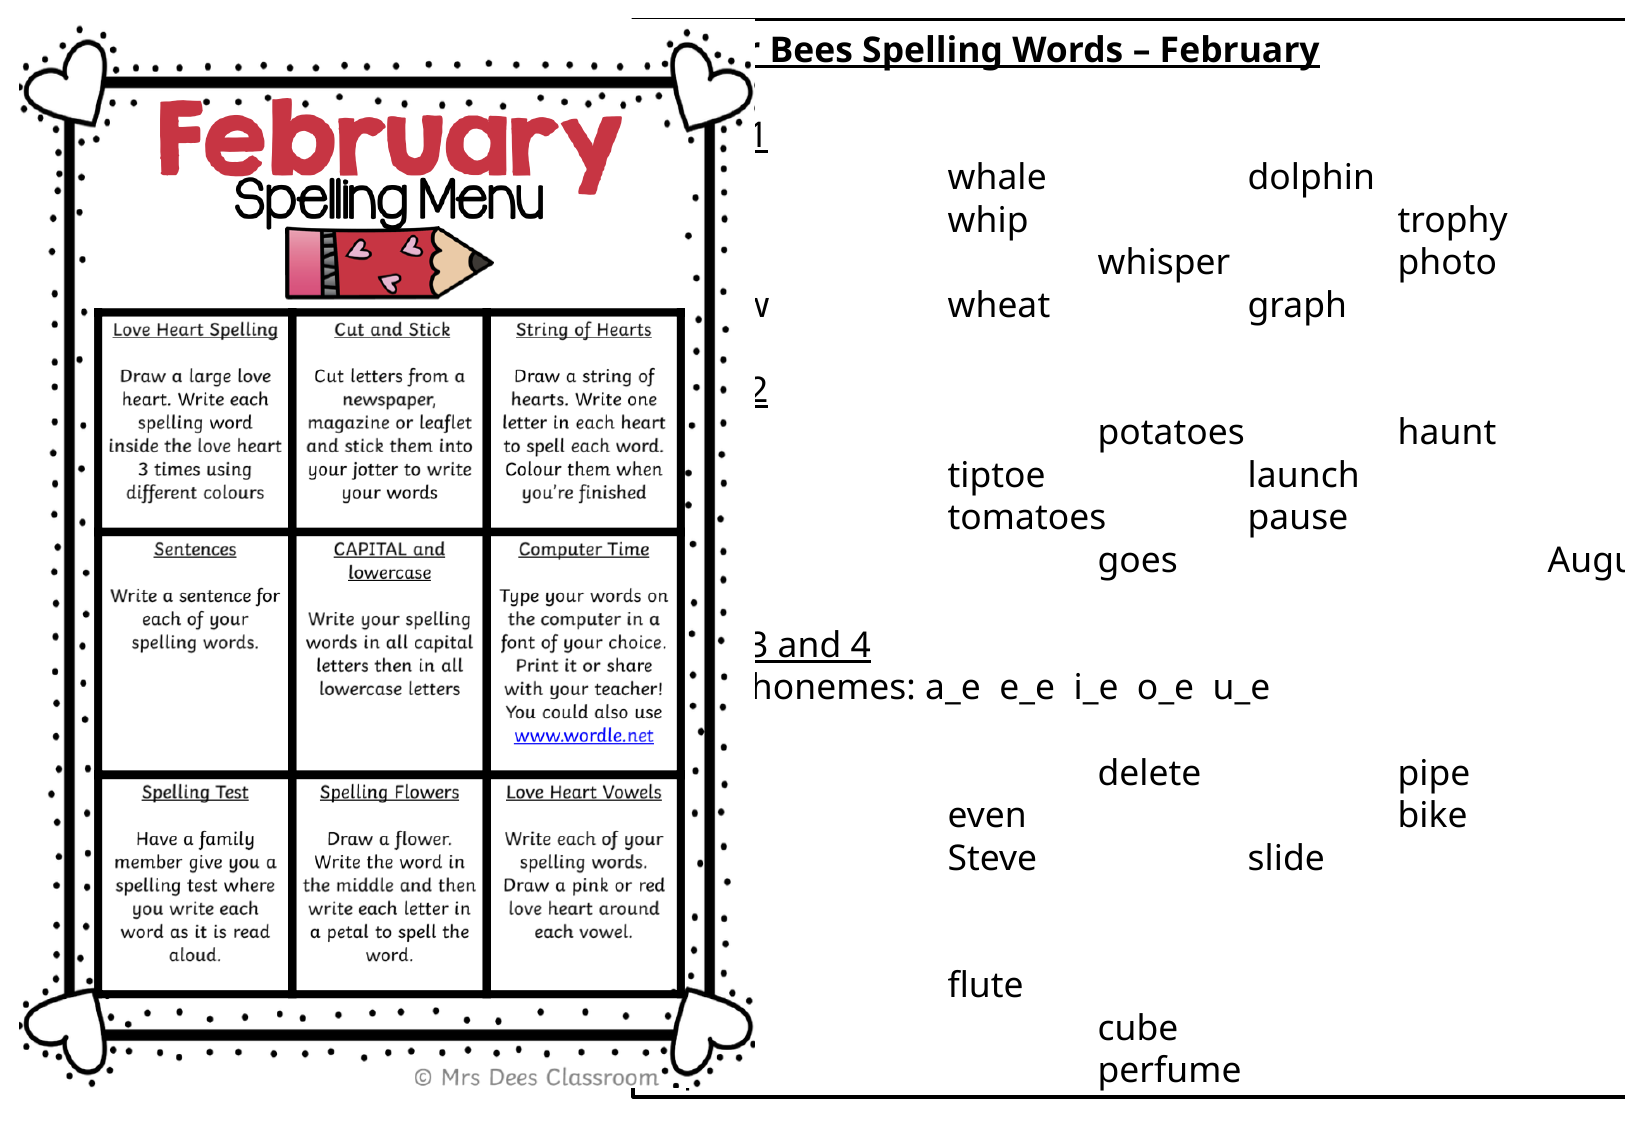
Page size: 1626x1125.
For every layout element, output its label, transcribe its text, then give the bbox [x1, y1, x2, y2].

picture [19, 19, 755, 1088]
text_box Better Bees Spelling Words – February Week 1 hawk whale dolphin yawn whip trophy claw whisper photo seesaw wheat graph Week 2 blew potatoes haunt chew tiptoe launch threw tomatoes pause flew goes August Week 3 and 4 Split Phonemes: a_e e_e i_e o_e u_e gate delete pipe cake even bike spade Steve slide phone flute rose cube rope perfume [633, 19, 1625, 1097]
